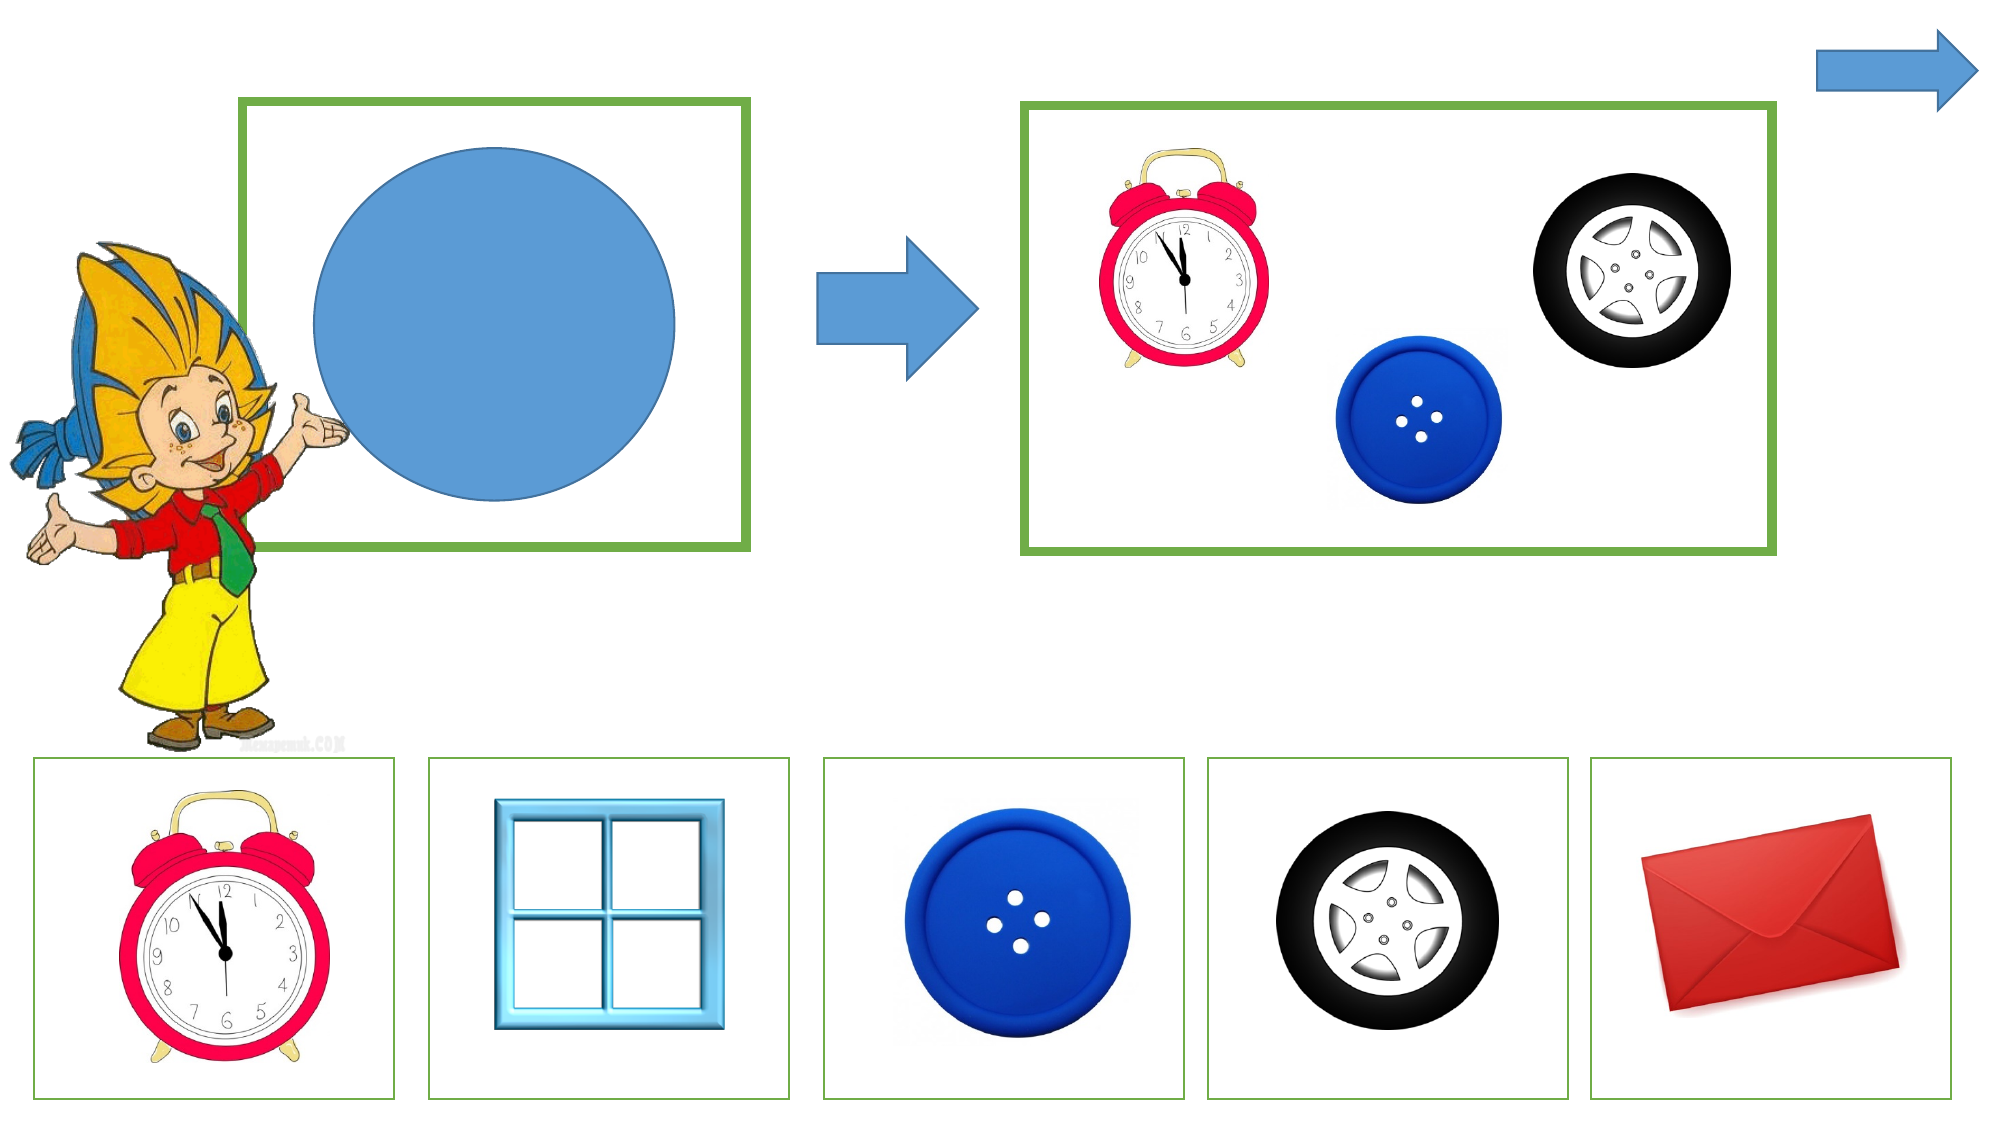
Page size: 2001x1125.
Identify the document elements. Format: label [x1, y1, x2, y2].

picture [1099, 148, 1269, 368]
text_box [33, 757, 395, 1100]
text_box [823, 757, 1185, 1100]
text_box [1590, 757, 1952, 1100]
picture [119, 790, 330, 1063]
picture [1276, 811, 1499, 1030]
text_box [816, 235, 980, 382]
picture [1532, 173, 1731, 368]
text_box [337, 147, 676, 502]
picture [1327, 328, 1508, 510]
picture [893, 798, 1140, 1046]
picture [1636, 810, 1908, 1018]
text_box [1207, 757, 1569, 1100]
text_box [1816, 28, 1980, 113]
text_box [1024, 105, 1773, 552]
picture [1, 236, 369, 753]
picture [497, 798, 725, 1030]
text_box [428, 757, 790, 1100]
text_box [241, 100, 747, 548]
